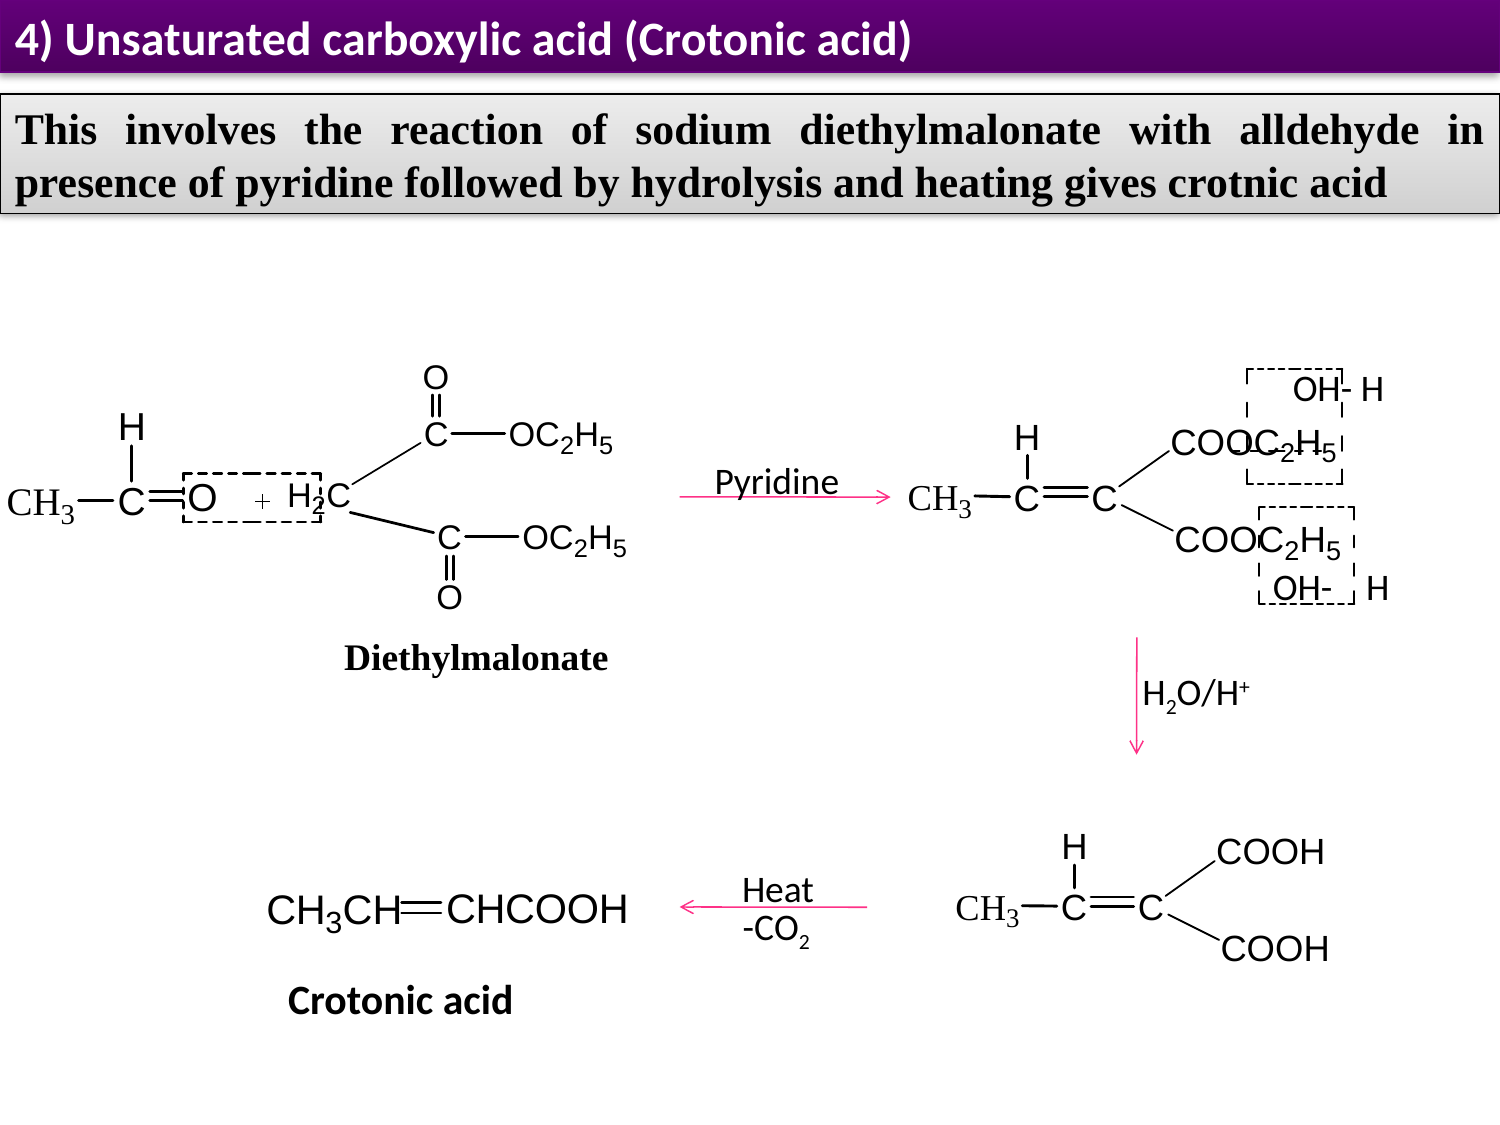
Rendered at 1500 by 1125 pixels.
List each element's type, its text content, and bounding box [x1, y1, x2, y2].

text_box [257, 883, 638, 943]
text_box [280, 355, 633, 617]
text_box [1253, 496, 1360, 615]
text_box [900, 414, 1248, 568]
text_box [1241, 355, 1348, 498]
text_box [175, 468, 329, 528]
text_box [948, 824, 1337, 969]
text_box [0, 402, 225, 535]
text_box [1124, 637, 1269, 755]
text_box OH- H [1364, 555, 1405, 616]
text_box This involves the reaction of sodium diethylmalonate with alldehyde in presence of pyridine followed by hydrolysis and heating gives crotnic acid [0, 93, 1500, 214]
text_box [679, 449, 891, 511]
text_box Diethylmalonate [329, 625, 634, 686]
text_box OH- H [1349, 356, 1400, 416]
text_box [679, 848, 868, 957]
text_box Crotonic acid [273, 965, 529, 1031]
text_box 4) Unsaturated carboxylic acid (Crotonic acid) [0, 0, 1500, 73]
